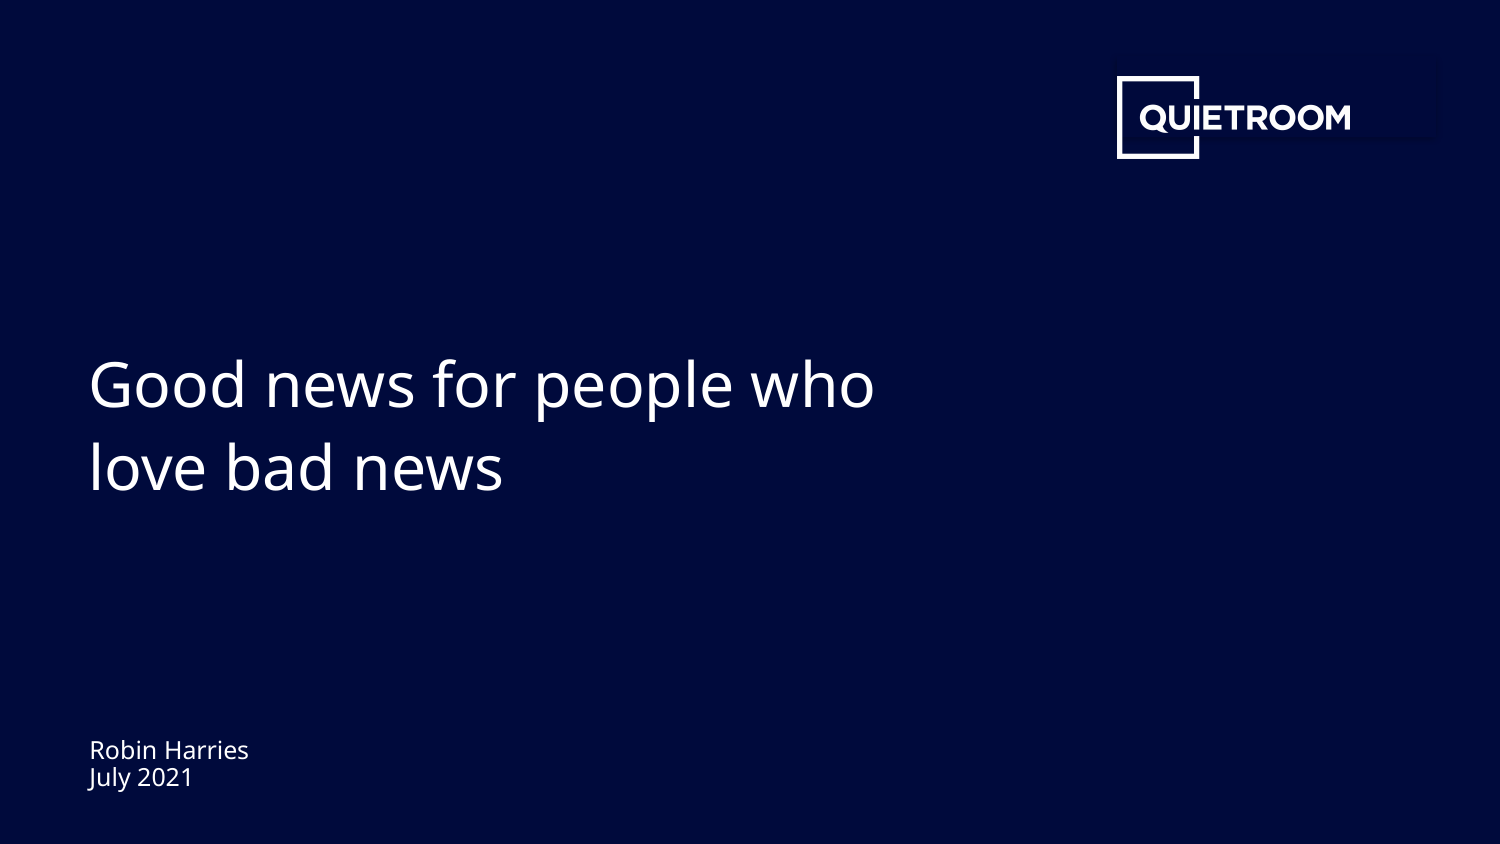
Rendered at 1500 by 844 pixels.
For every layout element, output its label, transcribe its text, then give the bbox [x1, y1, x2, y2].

title Good news for people who love bad news [88, 336, 1412, 505]
list Robin Harries July 2021 [89, 737, 325, 794]
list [1116, 76, 1350, 159]
text_box [1116, 55, 1437, 138]
